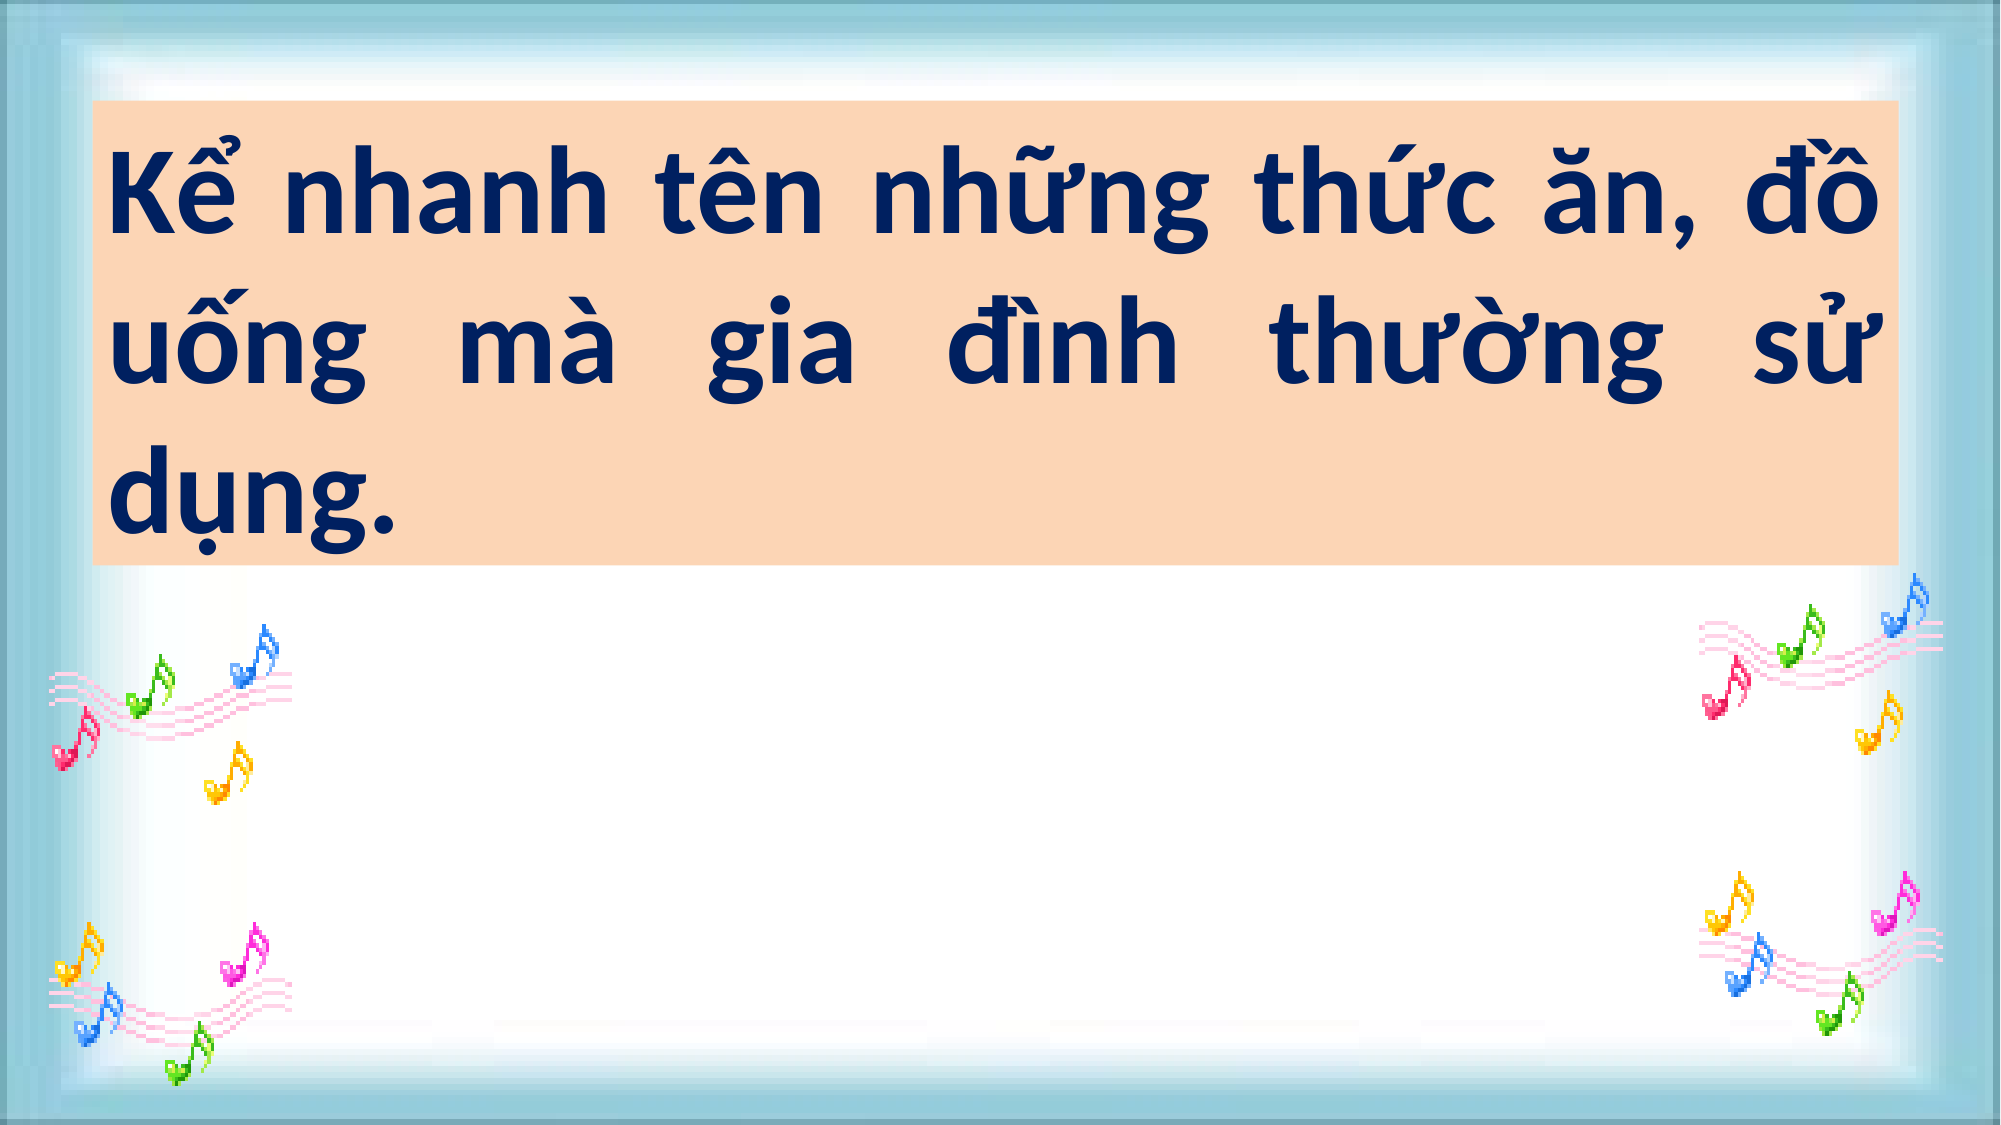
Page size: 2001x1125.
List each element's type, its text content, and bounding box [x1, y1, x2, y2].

text_box Kể nhanh tên những thức ăn, đồ uống mà gia đình thường sử dụng. [92, 100, 1899, 566]
picture [0, 0, 2001, 1125]
